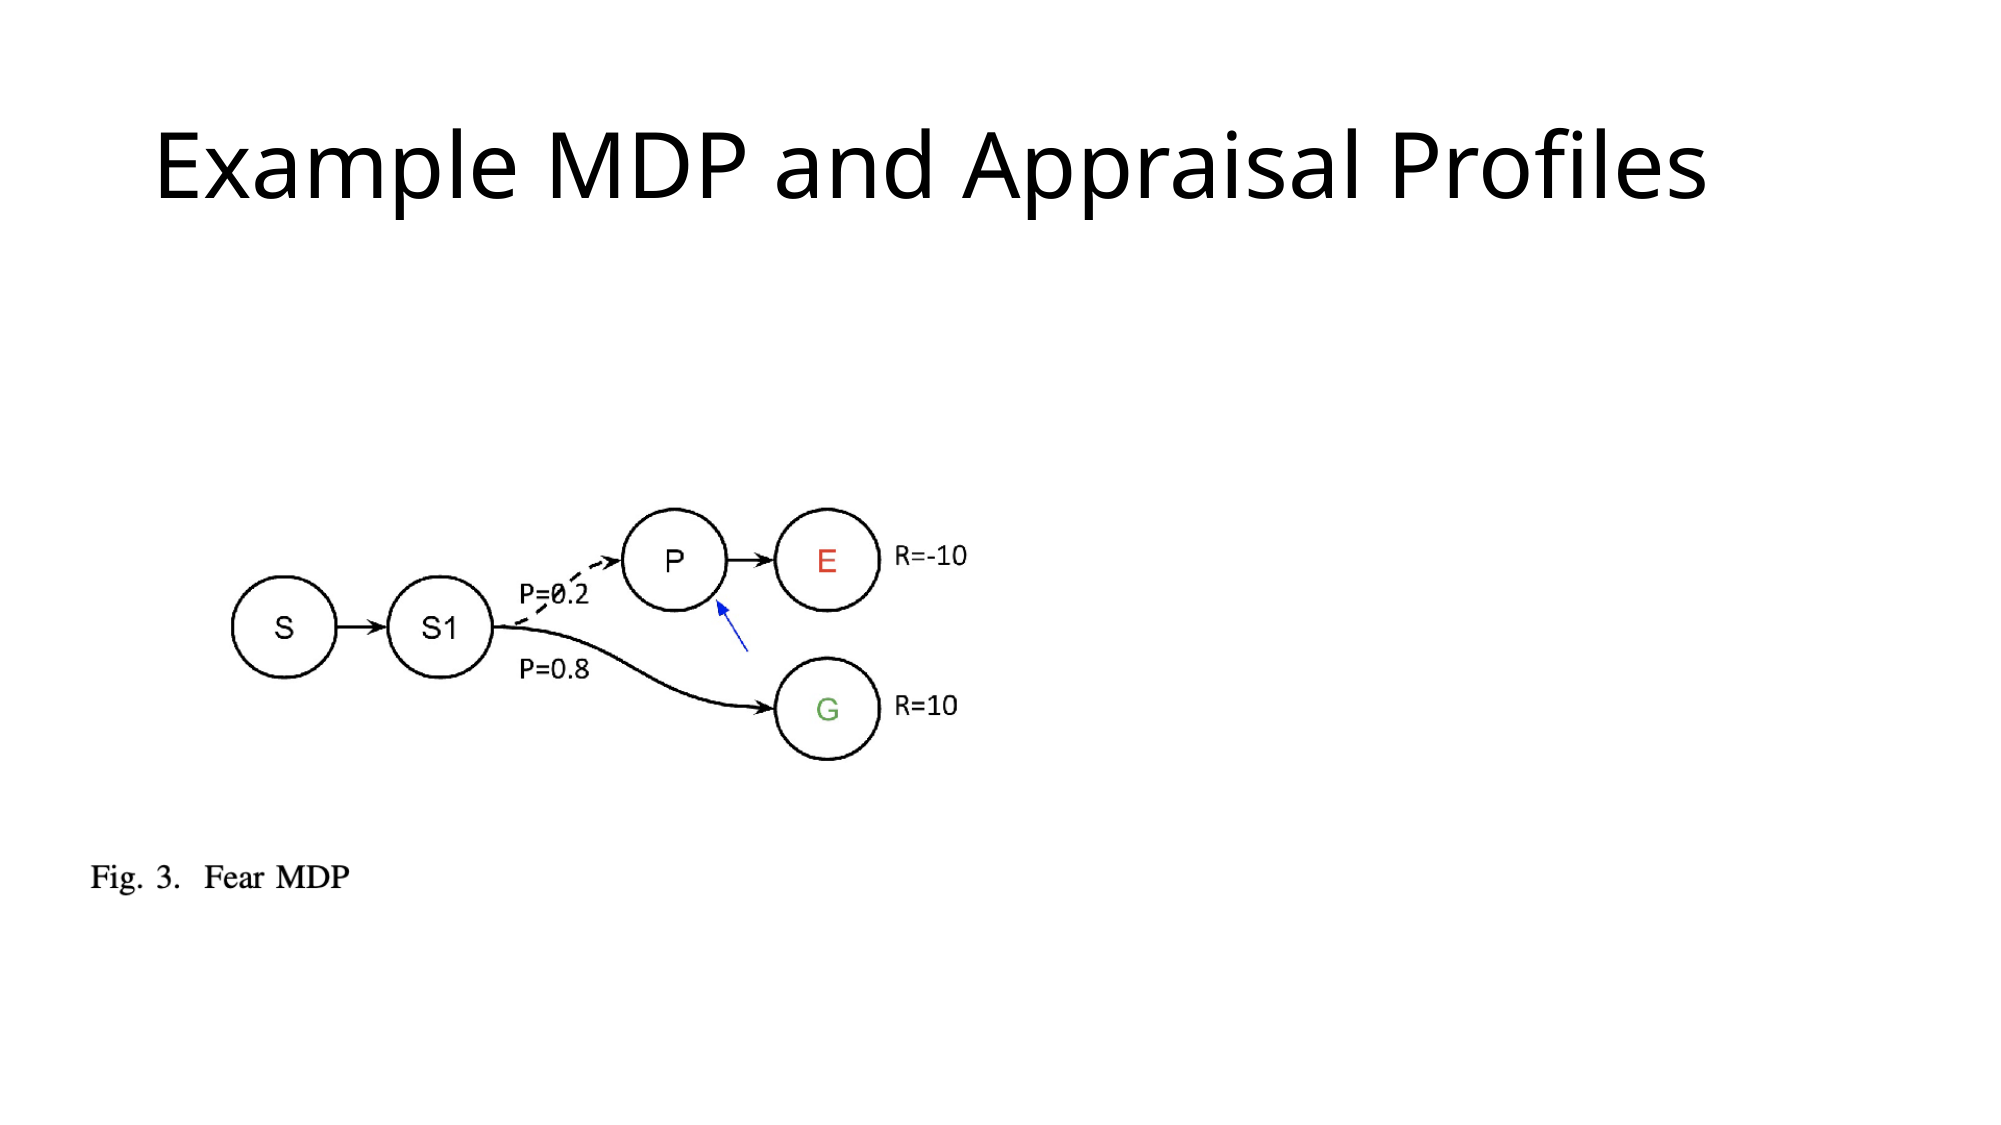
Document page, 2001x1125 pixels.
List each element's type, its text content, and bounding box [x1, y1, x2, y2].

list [55, 416, 1037, 937]
title Example MDP and Appraisal Profiles [137, 59, 1863, 278]
